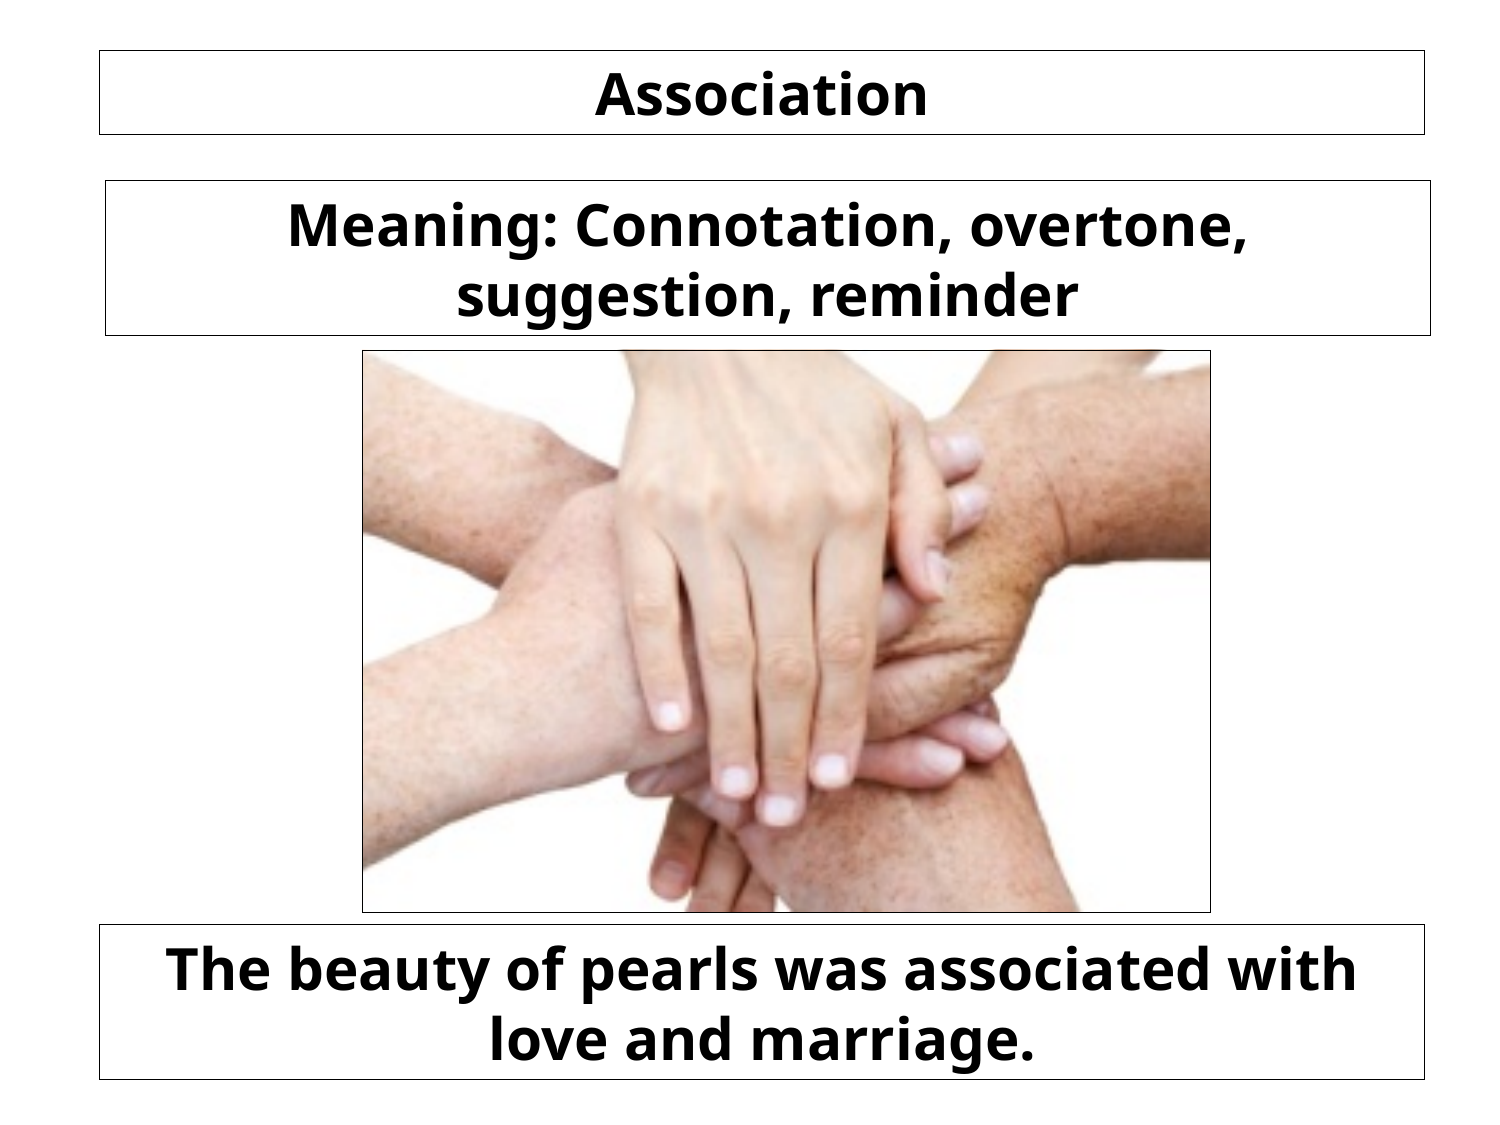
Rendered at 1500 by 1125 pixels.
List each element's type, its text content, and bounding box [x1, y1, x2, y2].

text_box Association [99, 50, 1425, 135]
picture [362, 349, 1211, 913]
text_box Meaning: Connotation, overtone, suggestion, reminder [105, 180, 1431, 336]
text_box The beauty of pearls was associated with love and marriage. [99, 924, 1425, 1080]
